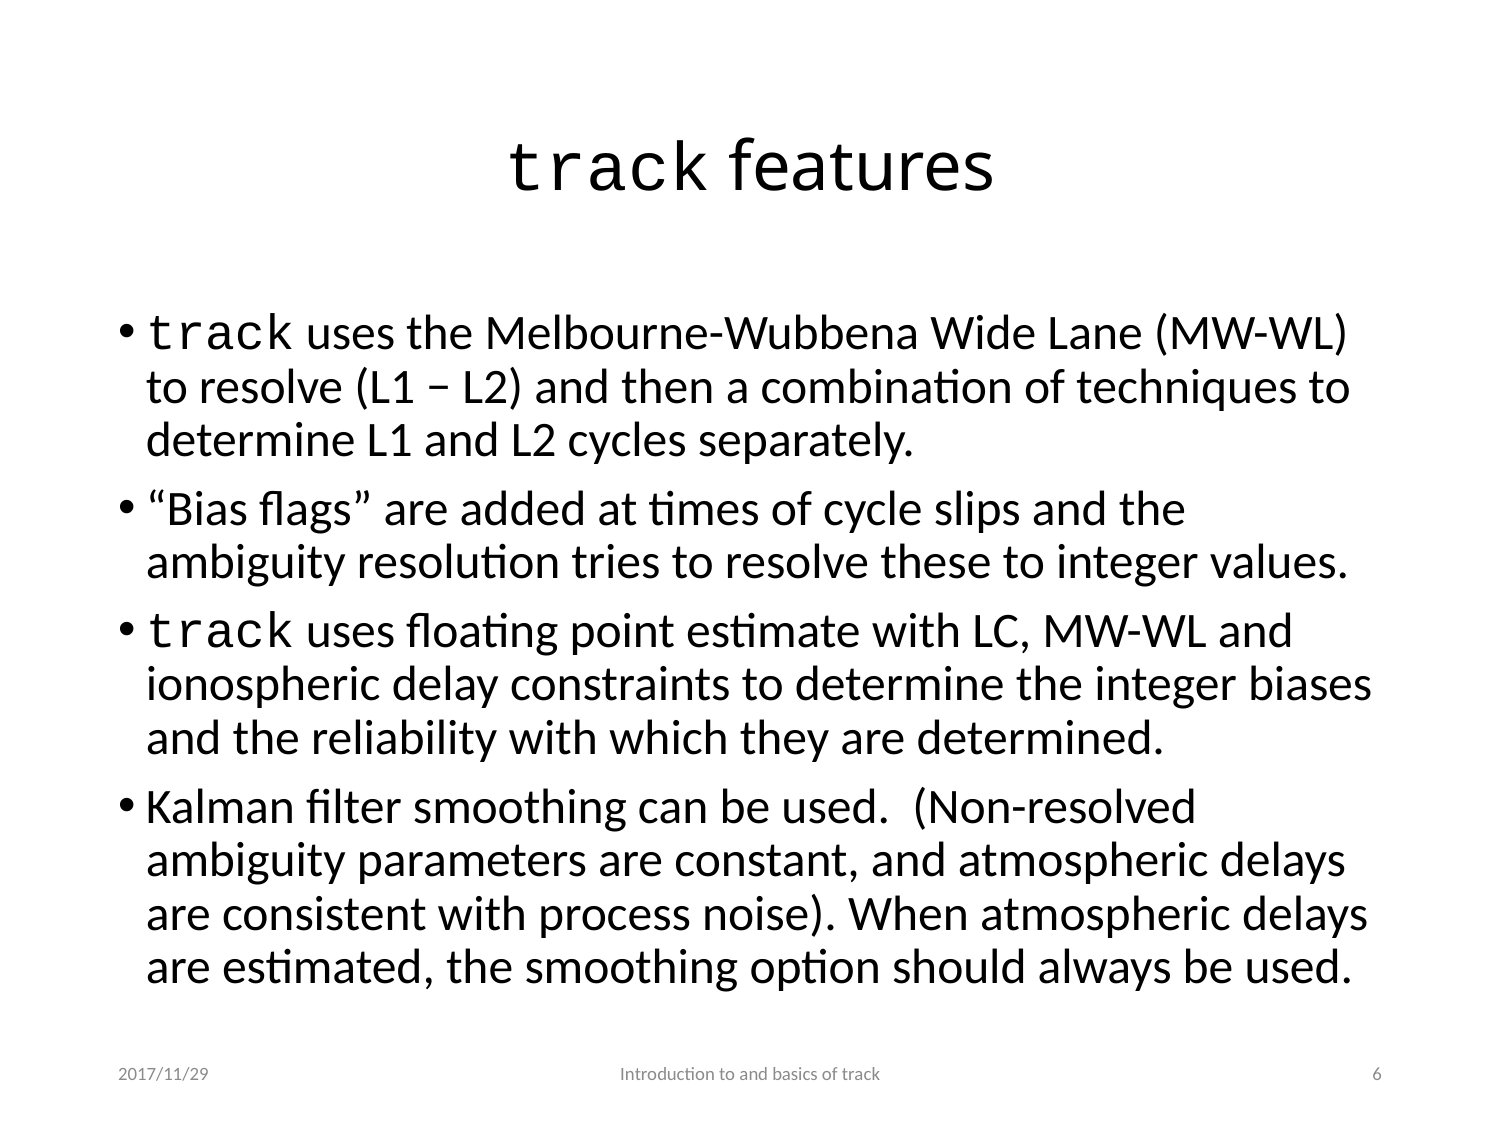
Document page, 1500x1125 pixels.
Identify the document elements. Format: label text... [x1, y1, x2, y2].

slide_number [103, 1042, 441, 1103]
title track features [103, 59, 1397, 278]
footer Introduction to and basics of track [496, 1042, 1004, 1103]
list track uses the Melbourne-Wubbena Wide Lane (MW-WL) to resolve (L1 − L2) and then a combination of techniques to determine L1 and L2 cycles separately. “Bias flags” are added at times of cycle slips and the ambiguity resolution tries to resolve these to integer values. track uses floating point estimate with LC, MW-WL and ionospheric delay constraints to determine the integer biases and the reliability with which they are determined. Kalman filter smoothing can be used. (Non-resolved ambiguity parameters are constant, and atmospheric delays are consistent with process noise). When atmospheric delays are estimated, the smoothing option should always be used. [103, 299, 1397, 1014]
slide_number 5 [1059, 1042, 1397, 1103]
